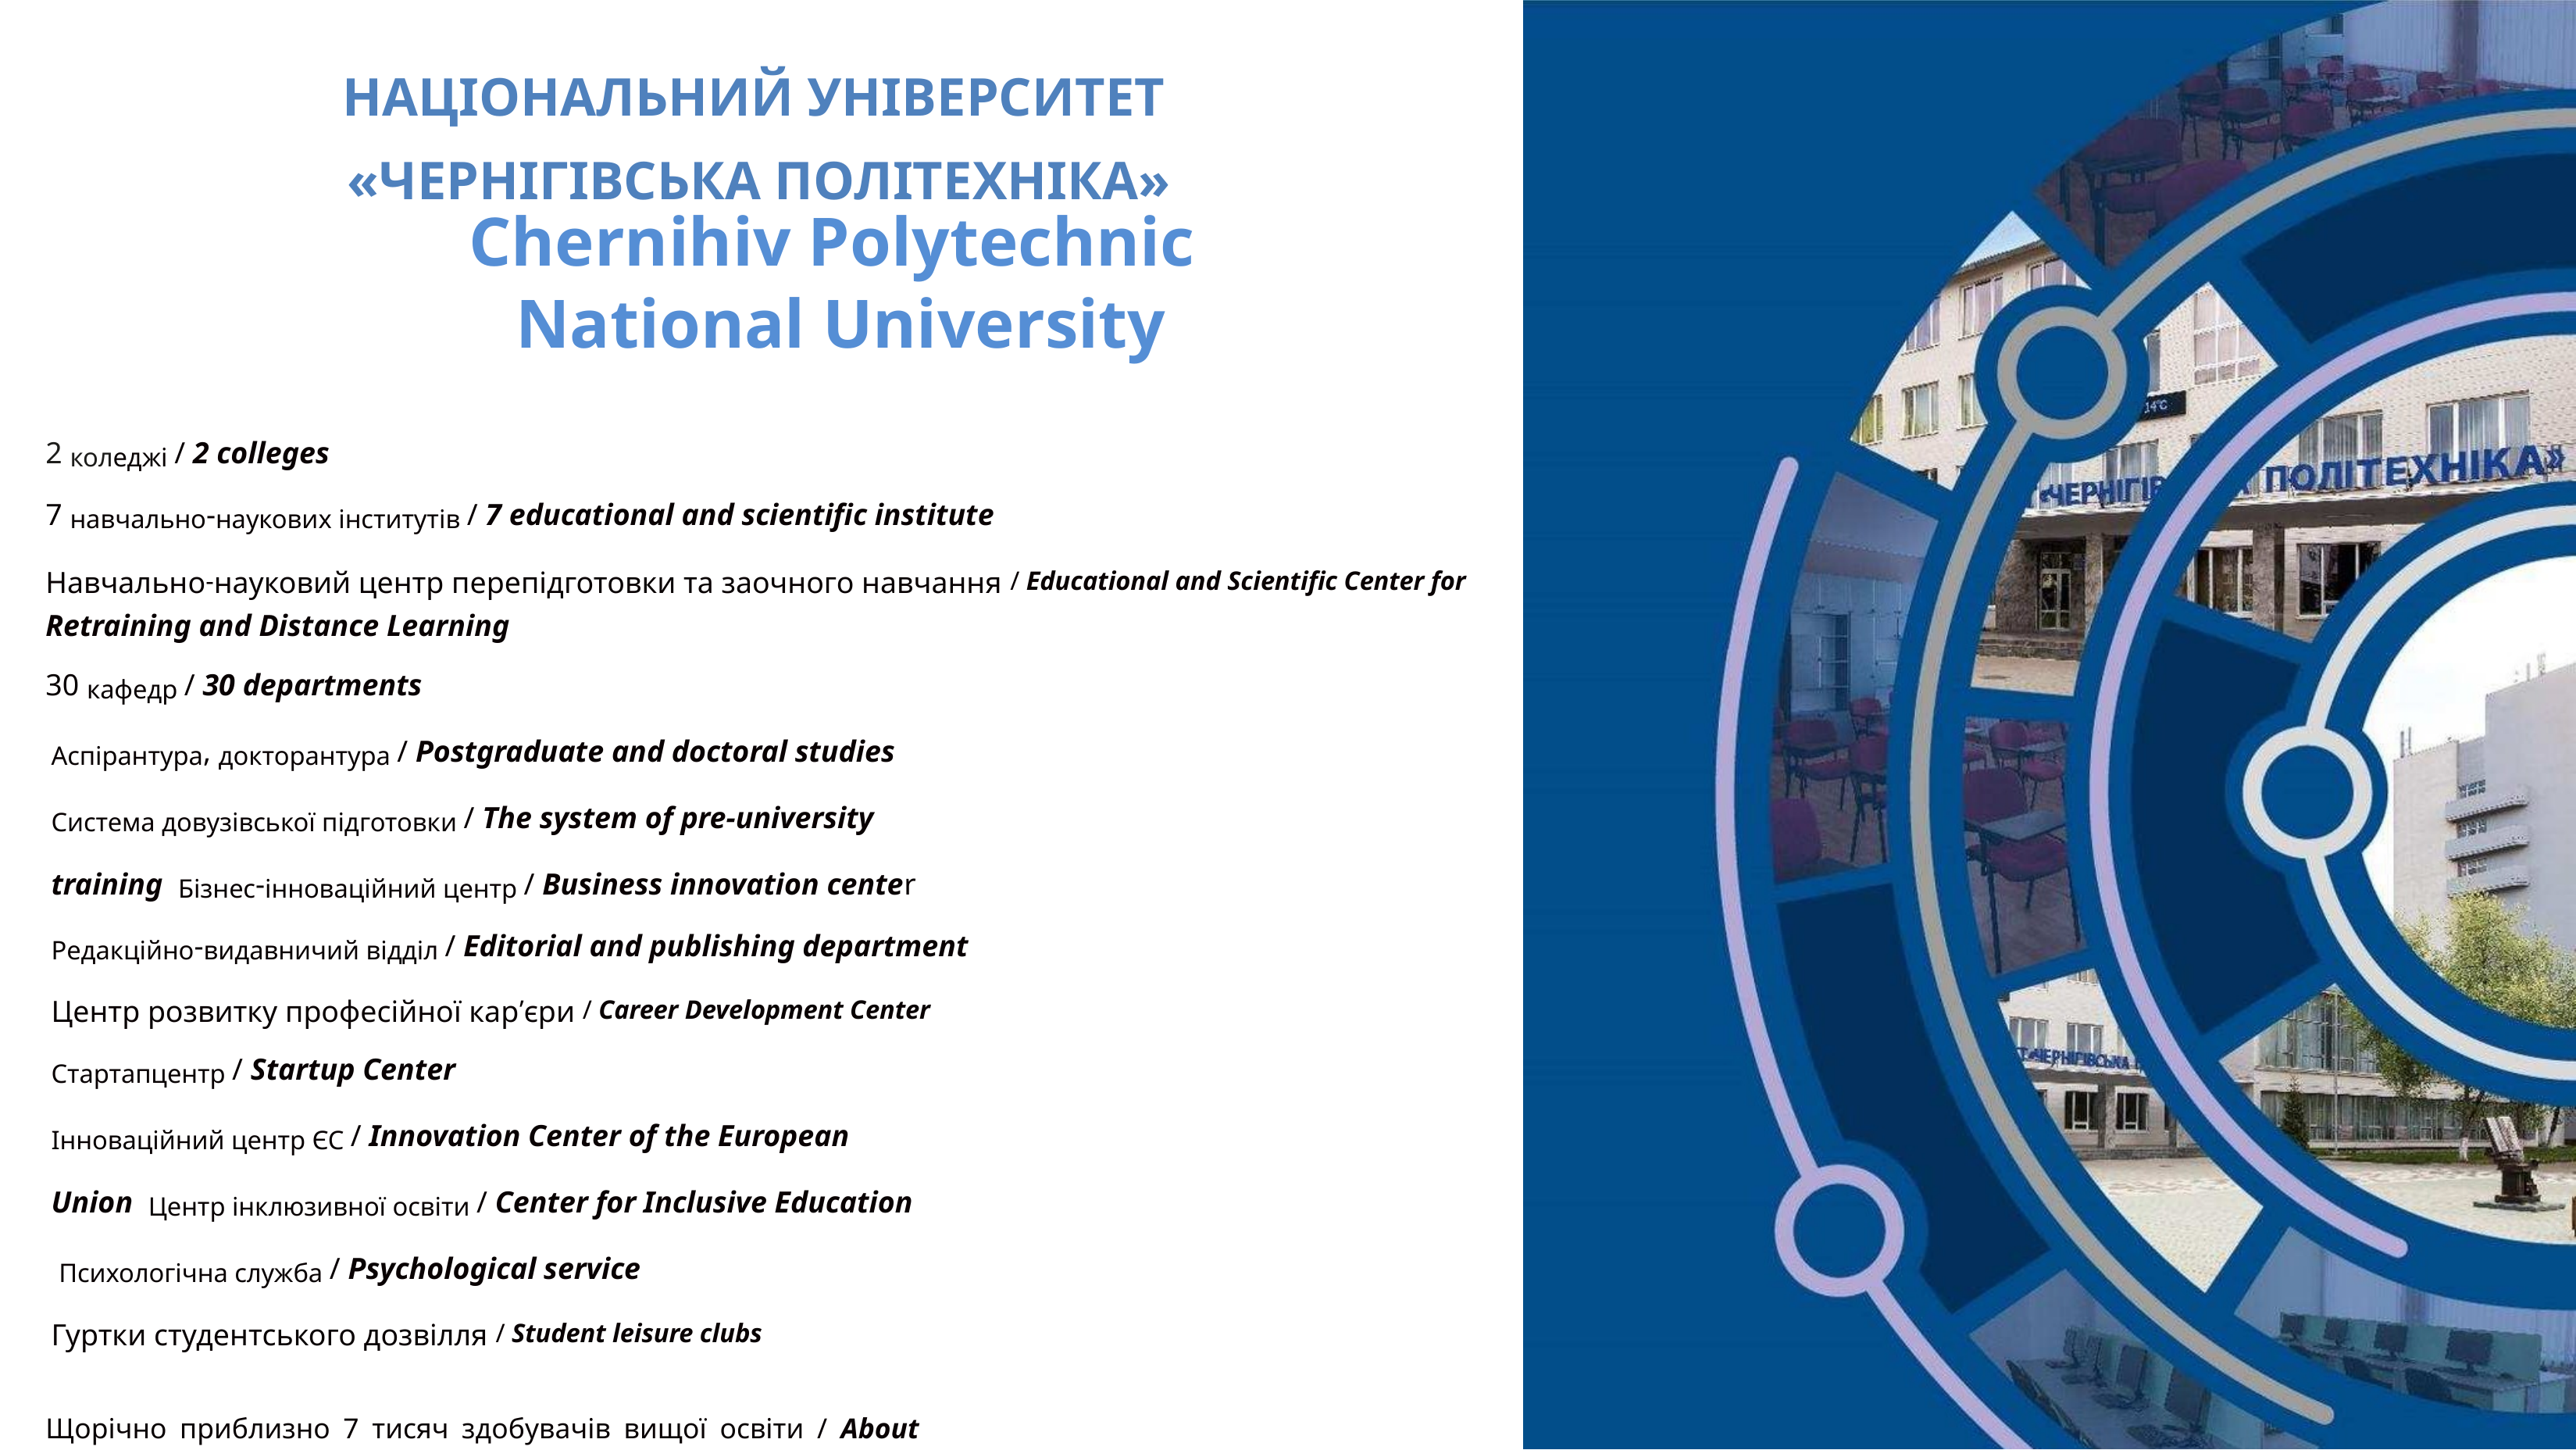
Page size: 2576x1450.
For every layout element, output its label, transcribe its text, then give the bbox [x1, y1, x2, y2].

text_box Chernihiv Polytechnic National University 2 коледжі / 2 colleges 7 навчально-наукових інститутів / 7 educational and scientific institute Навчально-науковий центр перепідготовки та заочного навчання / Educational and Scientific Center for Retraining and Distance Learning 30 кафедр / 30 departments Аспірантура, докторантура / Postgraduate and doctoral studies Система довузівської підготовки / The system of pre-university training Бізнес-інноваційний центр / Business innovation center Редакційно-видавничий відділ / Editorial and publishing department Центр розвитку професійної кар’єри / Career Development Center Стартапцентр / Startup Center Інноваційний центр ЄС / Innovation Center of the European Union Центр інклюзивної освіти / Center for Inclusive Education Психологічна служба / Psychological service Гуртки студентського дозвілля / Student leisure clubs Щорічно приблизно 7 тисяч здобувачів вищої освіти / About 7,000 higher education students annually Загальна кількість науково-педагогічного персоналу – 258 осіб (49 докторів наук та 164 кандидатів наук. Серед них: заслужені діячі науки і техніки, заслужені працівники освіти, заслужені економісти; нагороджені орденом «Княгині Ольги», орденом «За заслуги» І-ІІІ ступеня; іншими державними, урядовими відомчими та регіональними відзнаками) / scientific and pedagogical staff - 258 people (49 doctors of sciences and 164 candidates of sciences. [37, 197, 1503, 1450]
picture [1523, 0, 2576, 1450]
title НАЦІОНАЛЬНИЙ УНІВЕРСИТЕТ «ЧЕРНІГІВСЬКА ПОЛІТЕХНІКА» [67, 41, 1439, 197]
